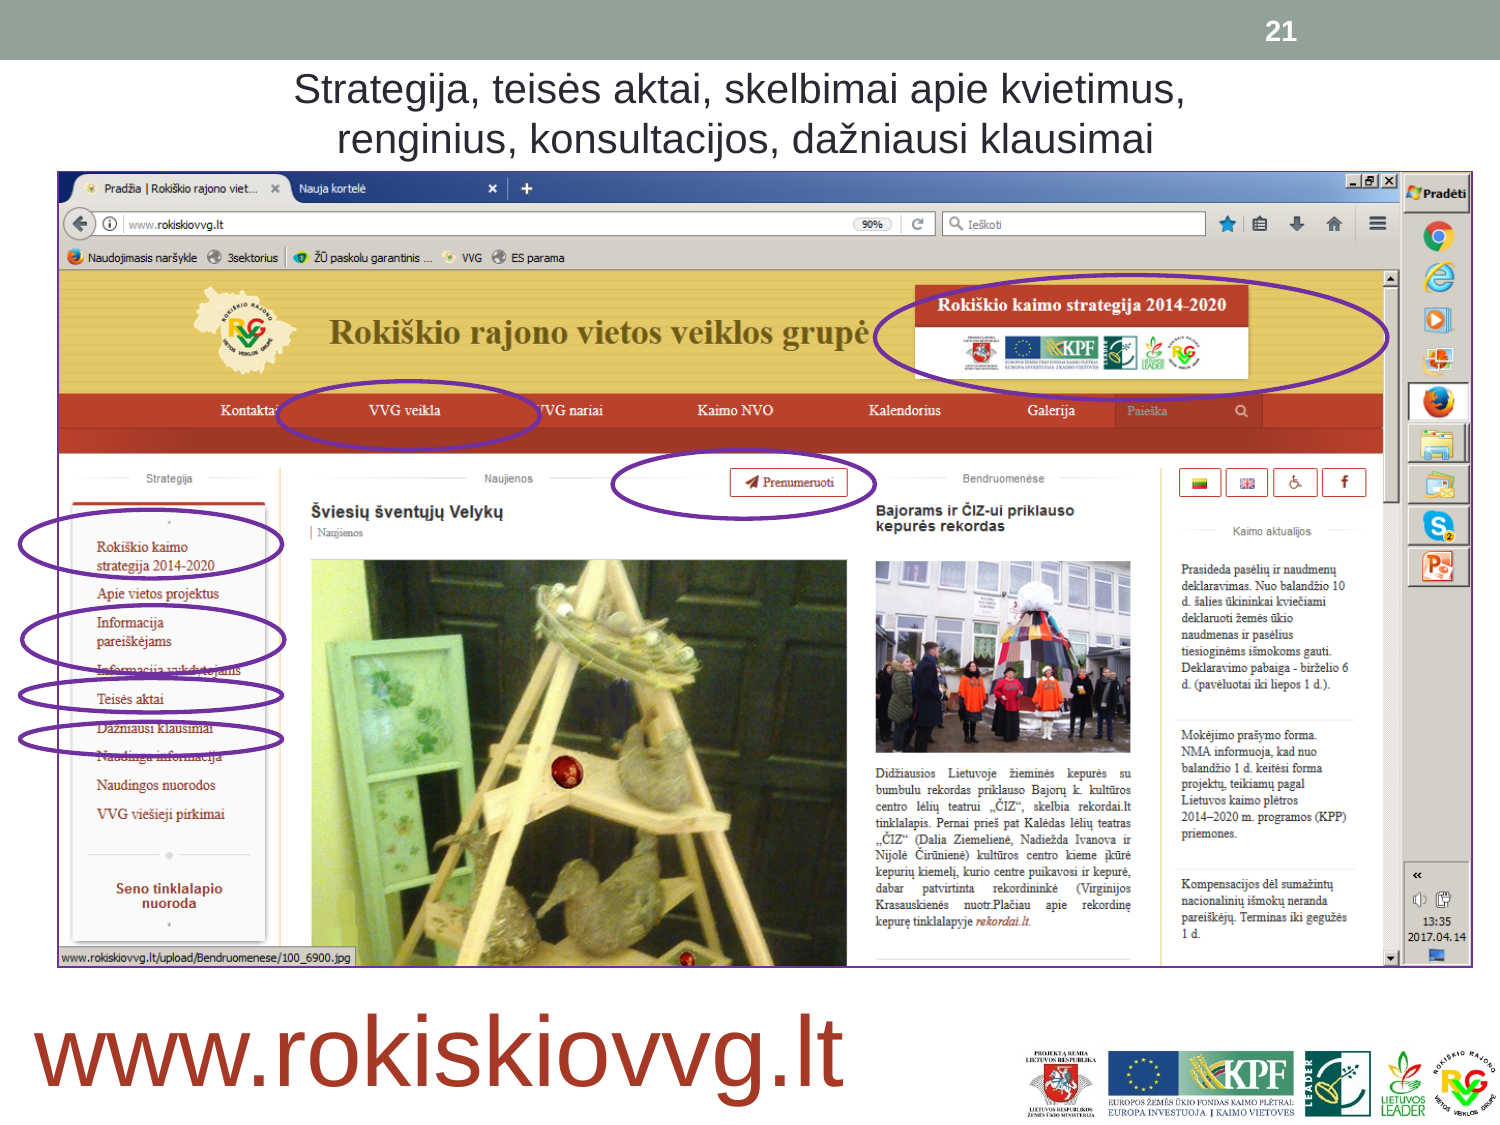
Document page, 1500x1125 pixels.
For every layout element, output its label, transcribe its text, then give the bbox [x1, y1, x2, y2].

picture [1021, 1046, 1500, 1122]
picture [58, 172, 1472, 967]
text_box [17, 518, 55, 570]
text_box www.rokiskiovvg.lt [2, 978, 878, 1114]
text_box [17, 725, 55, 753]
text_box [17, 681, 55, 710]
slide_number 21 [1250, 3, 1425, 57]
text_box Strategija, teisės aktai, skelbimai apie kvietimus, renginius, konsultacijos, dažniausi klausimai [278, 54, 1213, 169]
text_box [19, 614, 55, 665]
